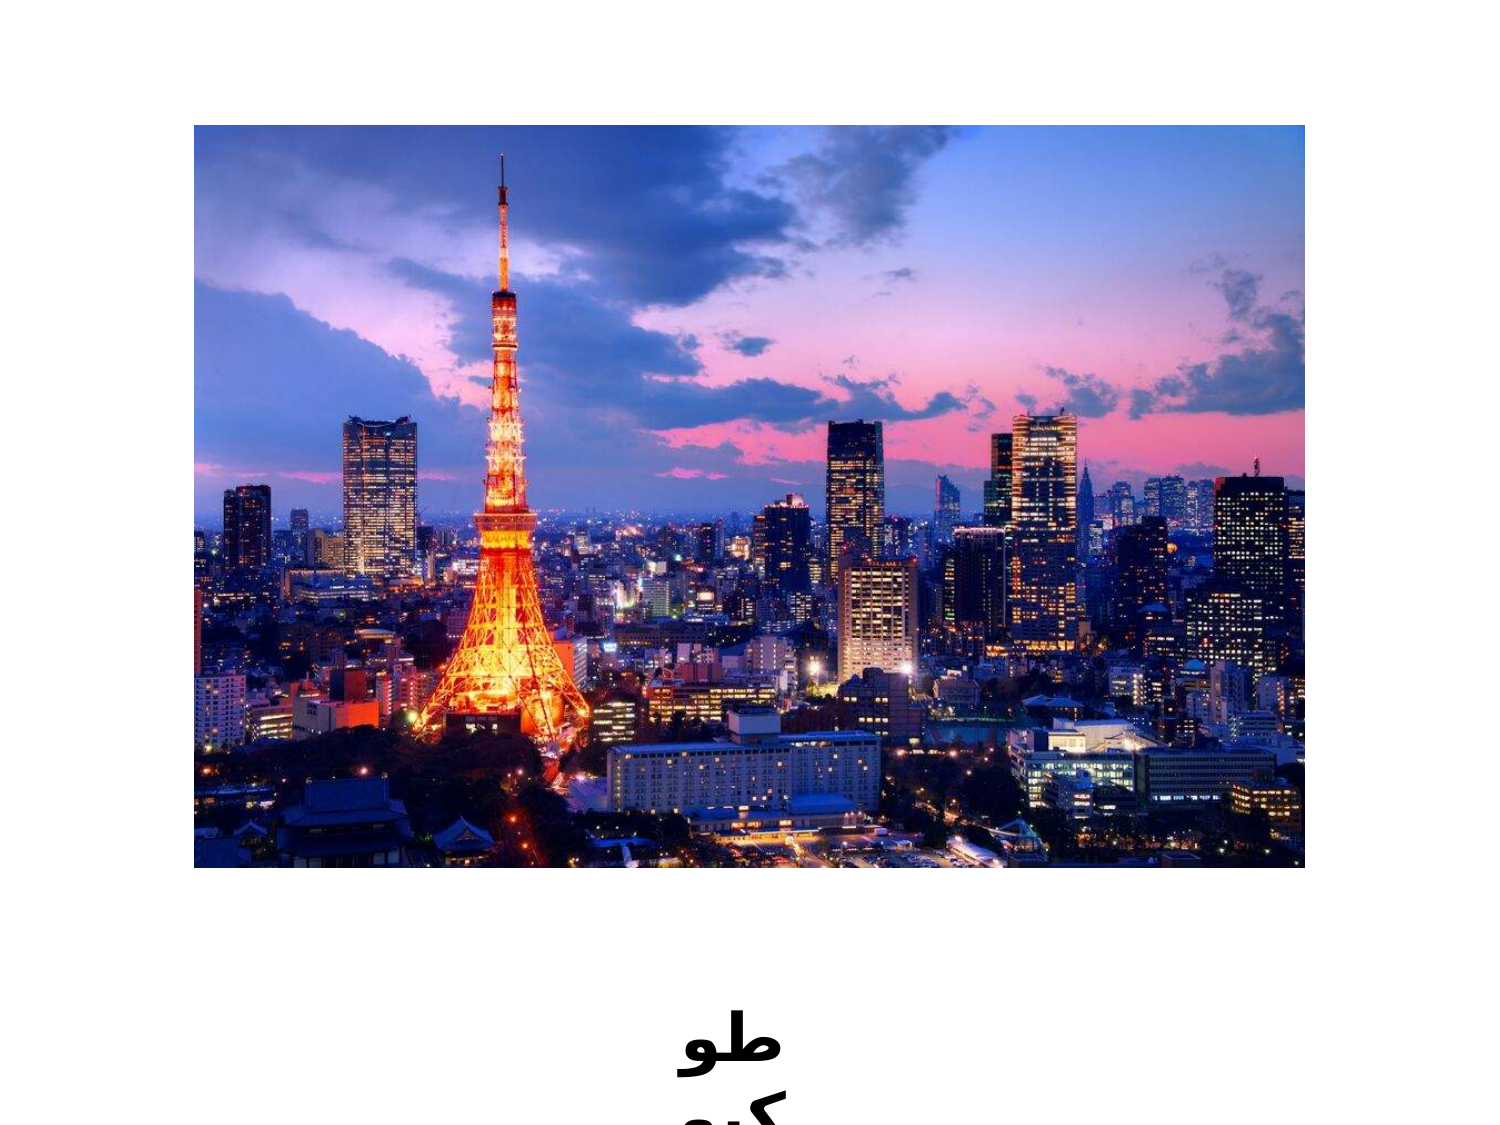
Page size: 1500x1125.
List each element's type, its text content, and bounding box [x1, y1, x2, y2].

text_box طوكيو [647, 987, 819, 1125]
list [194, 125, 1305, 869]
